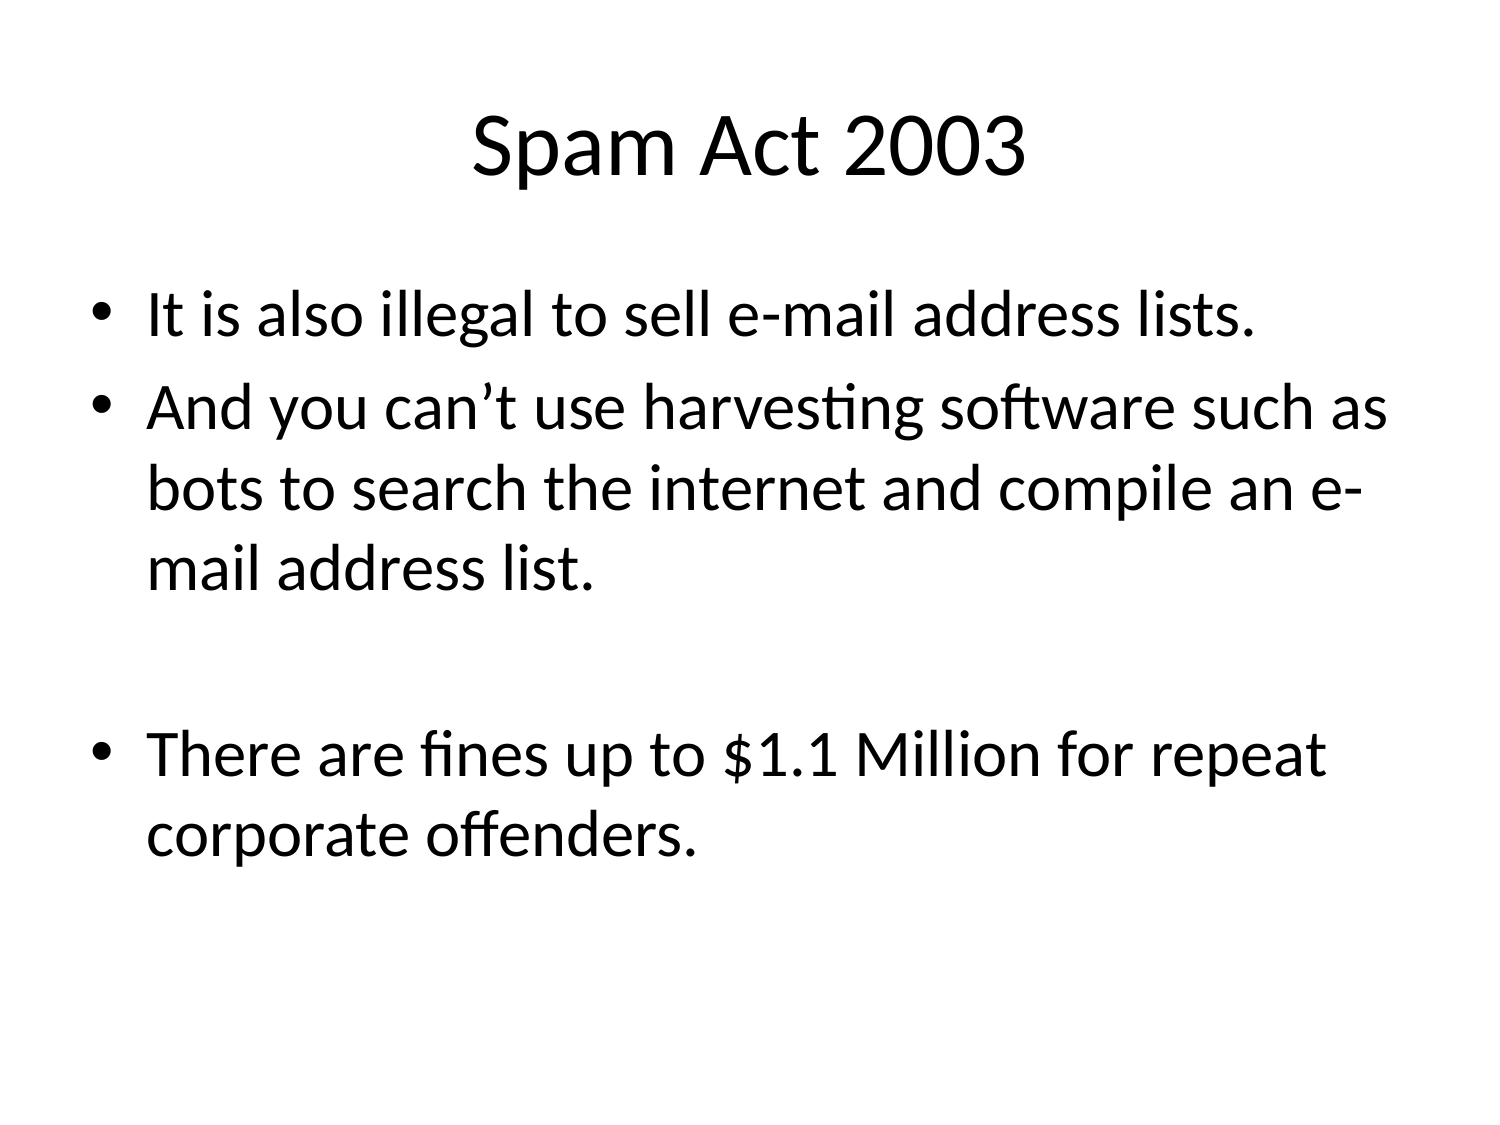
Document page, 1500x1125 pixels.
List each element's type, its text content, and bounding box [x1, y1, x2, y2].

list It is also illegal to sell e-mail address lists. And you can’t use harvesting software such as bots to search the internet and compile an e-mail address list. There are fines up to $1.1 Million for repeat corporate offenders. [75, 262, 1425, 1005]
title Spam Act 2003 [75, 45, 1425, 233]
